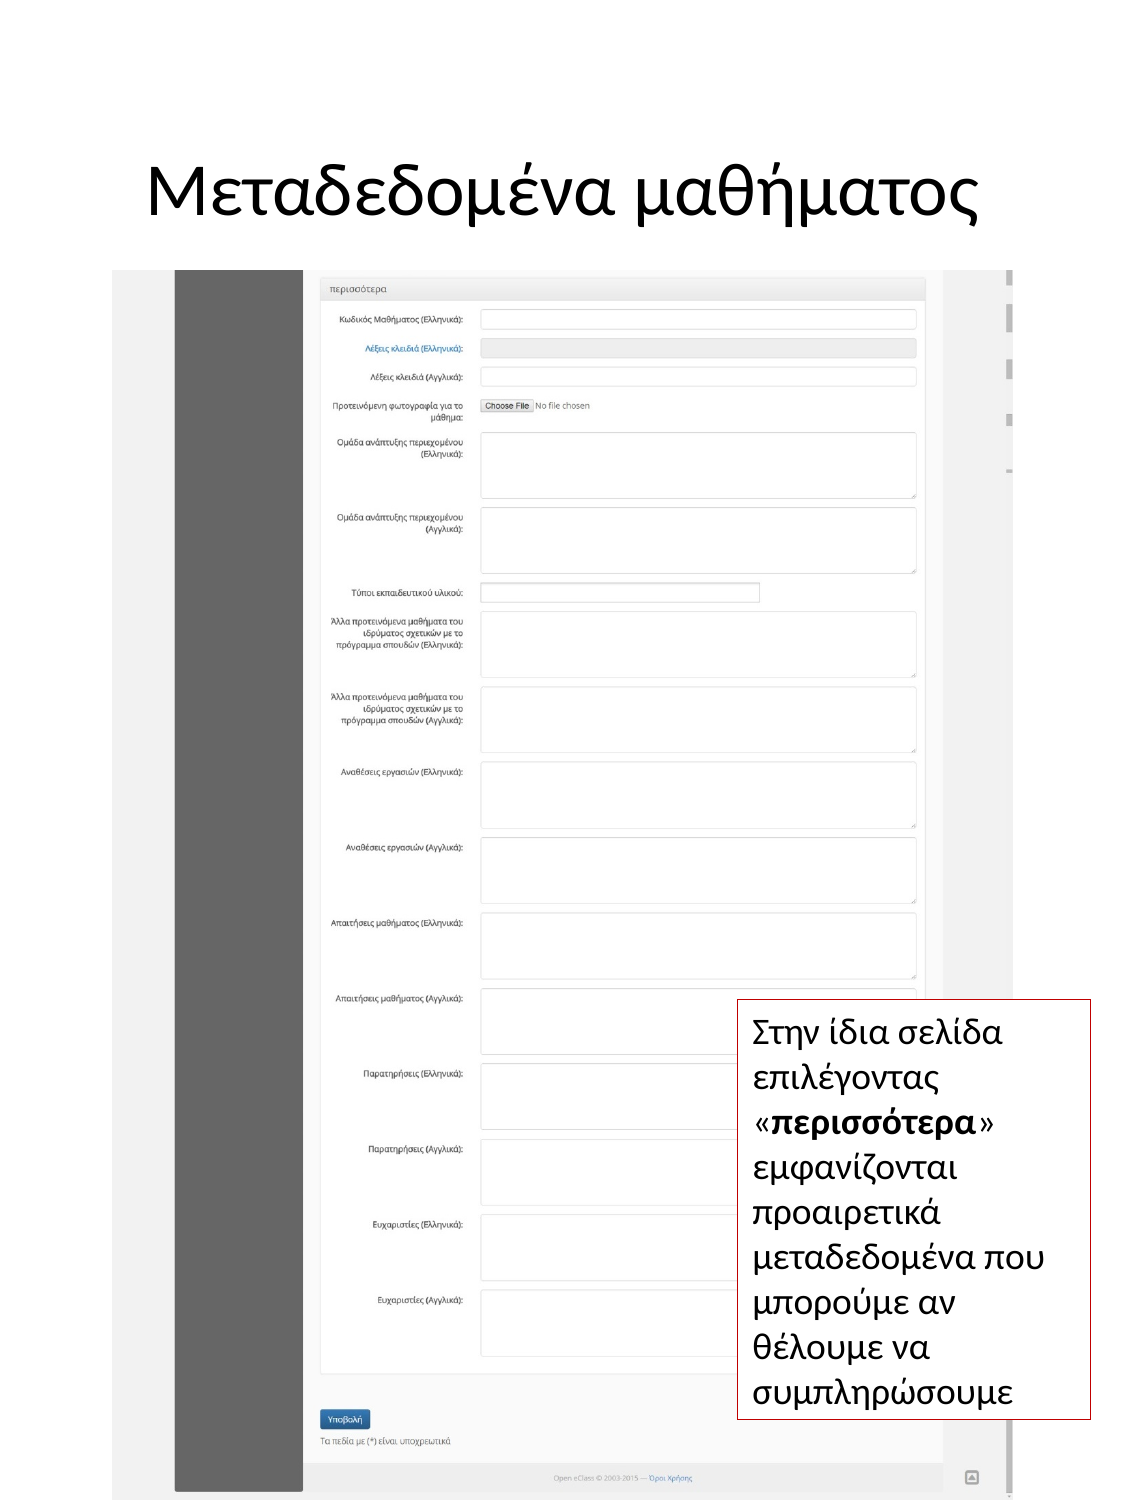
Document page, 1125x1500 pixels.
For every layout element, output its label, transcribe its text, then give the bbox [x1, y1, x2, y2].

title Μεταδεδομένα μαθήματος [56, 60, 1069, 310]
picture [112, 270, 1013, 1500]
text_box Στην ίδια σελίδα επιλέγοντας «περισσότερα» εμφανίζονται προαιρετικά μεταδεδομένα που μπορούμε αν θέλουμε να συμπληρώσουμε [1016, 999, 1091, 1420]
